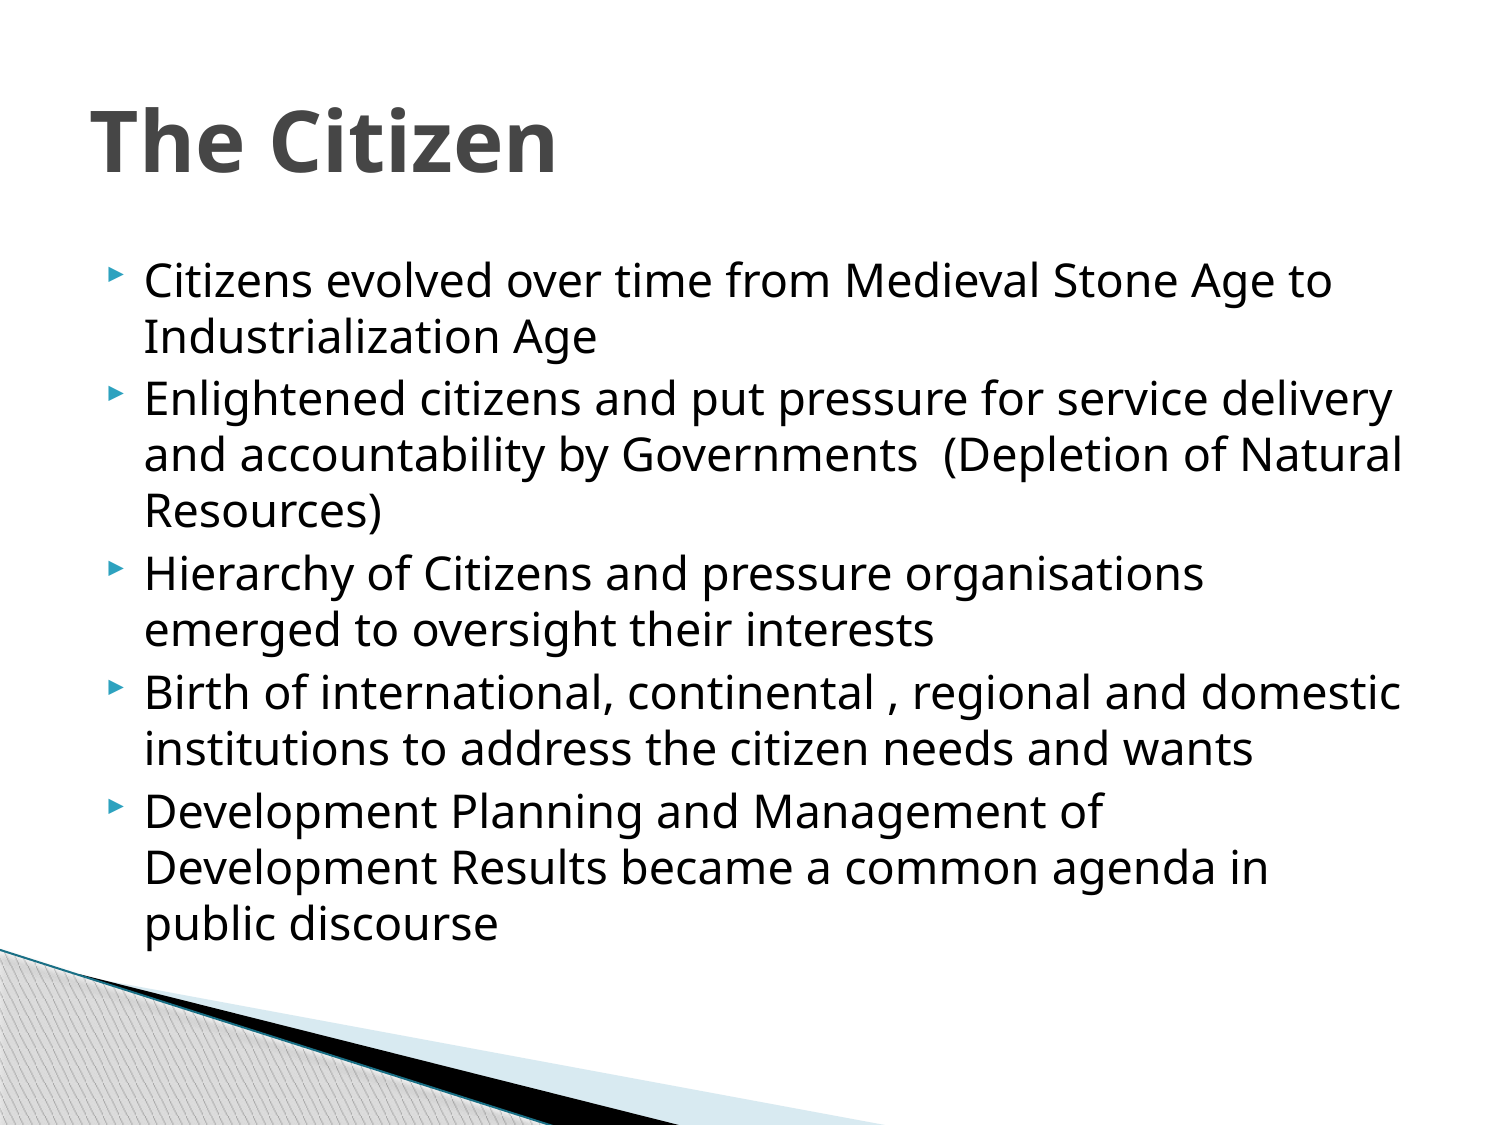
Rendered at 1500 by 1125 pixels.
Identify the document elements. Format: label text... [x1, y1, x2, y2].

list Citizens evolved over time from Medieval Stone Age to Industrialization Age Enlightened citizens and put pressure for service delivery and accountability by Governments (Depletion of Natural Resources) Hierarchy of Citizens and pressure organisations emerged to oversight their interests Birth of international, continental , regional and domestic institutions to address the citizen needs and wants Development Planning and Management of Development Results became a common agenda in public discourse [75, 243, 1425, 986]
title The Citizen [75, 45, 1425, 233]
